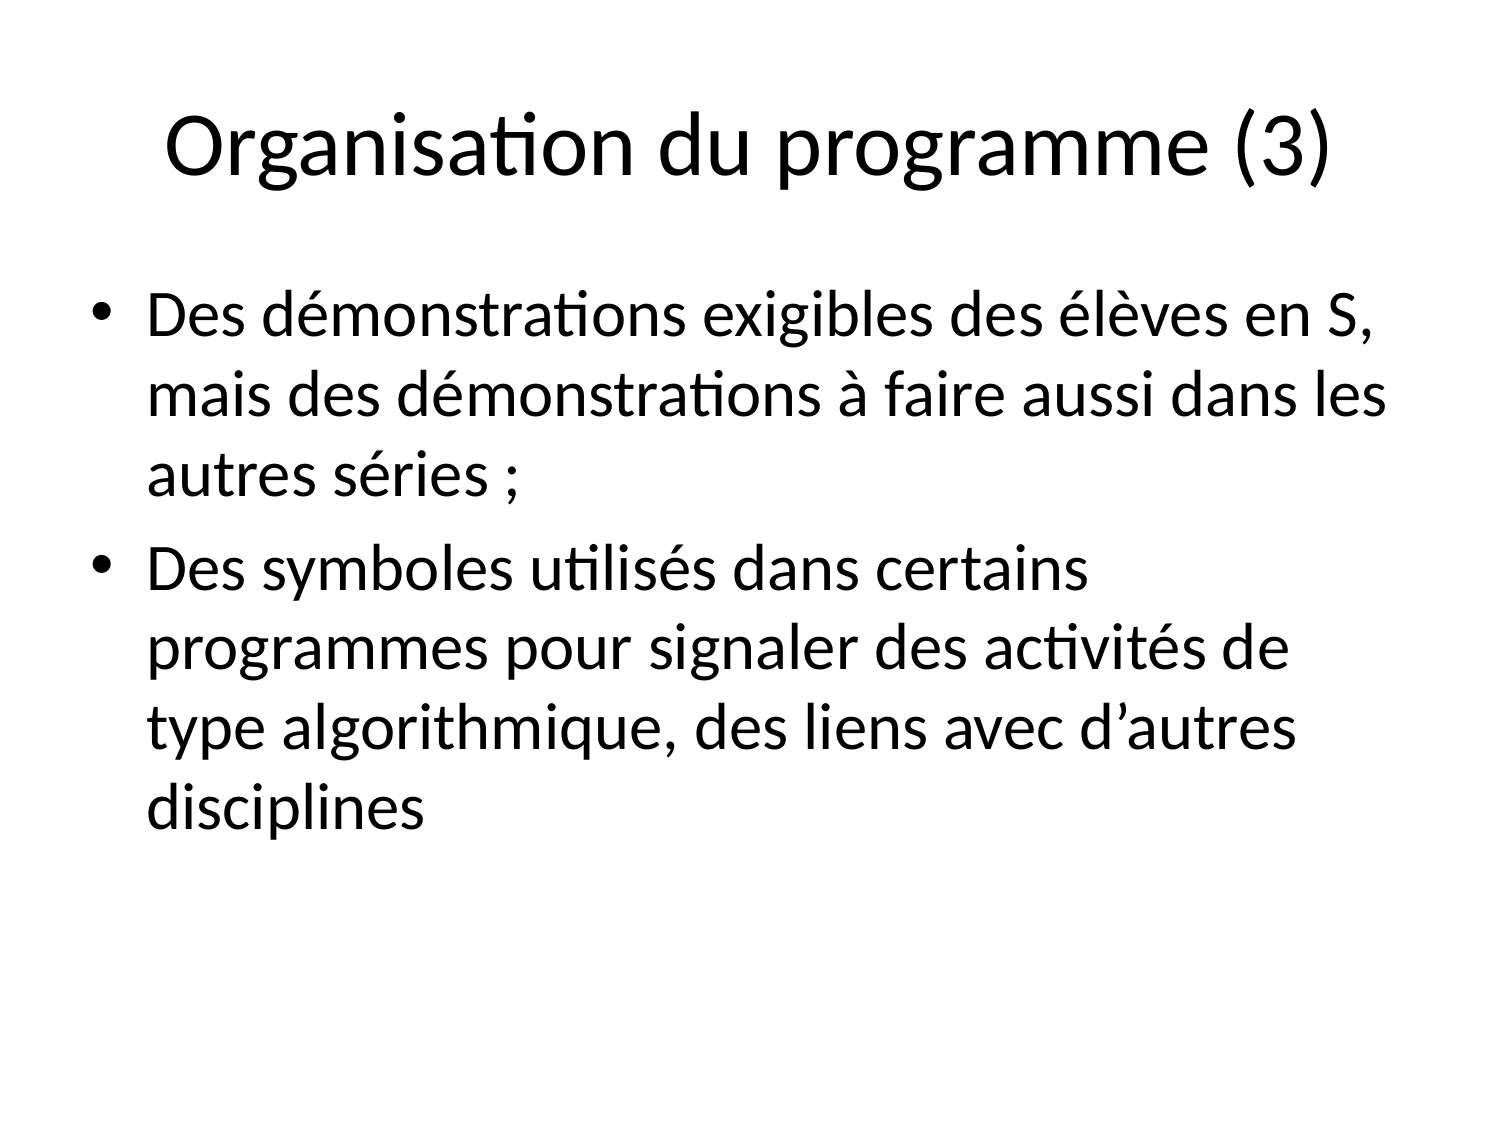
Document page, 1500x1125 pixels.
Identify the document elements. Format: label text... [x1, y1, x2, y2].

title Organisation du programme (3) [75, 45, 1425, 233]
list Des démonstrations exigibles des élèves en S, mais des démonstrations à faire aussi dans les autres séries ; Des symboles utilisés dans certains programmes pour signaler des activités de type algorithmique, des liens avec d’autres disciplines [75, 262, 1425, 1005]
